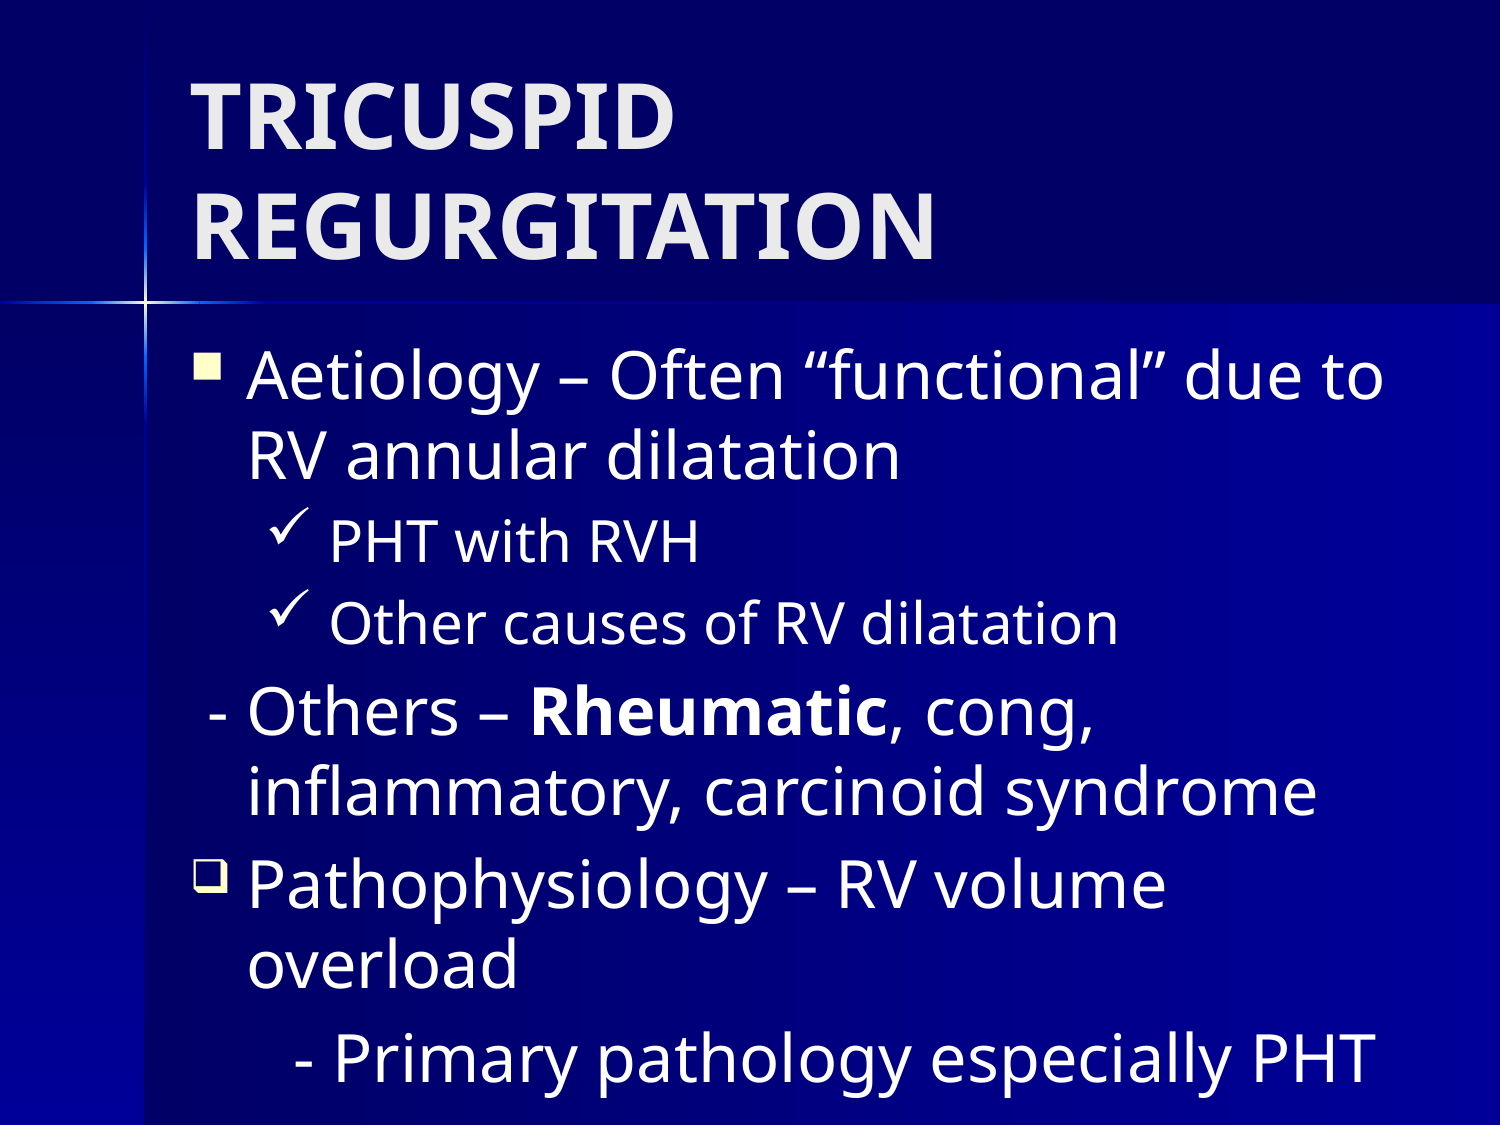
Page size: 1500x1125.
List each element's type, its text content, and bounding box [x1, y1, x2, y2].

list Aetiology – Often “functional” due to RV annular dilatation PHT with RVH Other causes of RV dilatation - Others – Rheumatic, cong, inflammatory, carcinoid syndrome Pathophysiology – RV volume overload - Primary pathology especially PHT [174, 324, 1413, 1076]
title TRICUSPID REGURGITATION [174, 49, 1413, 286]
